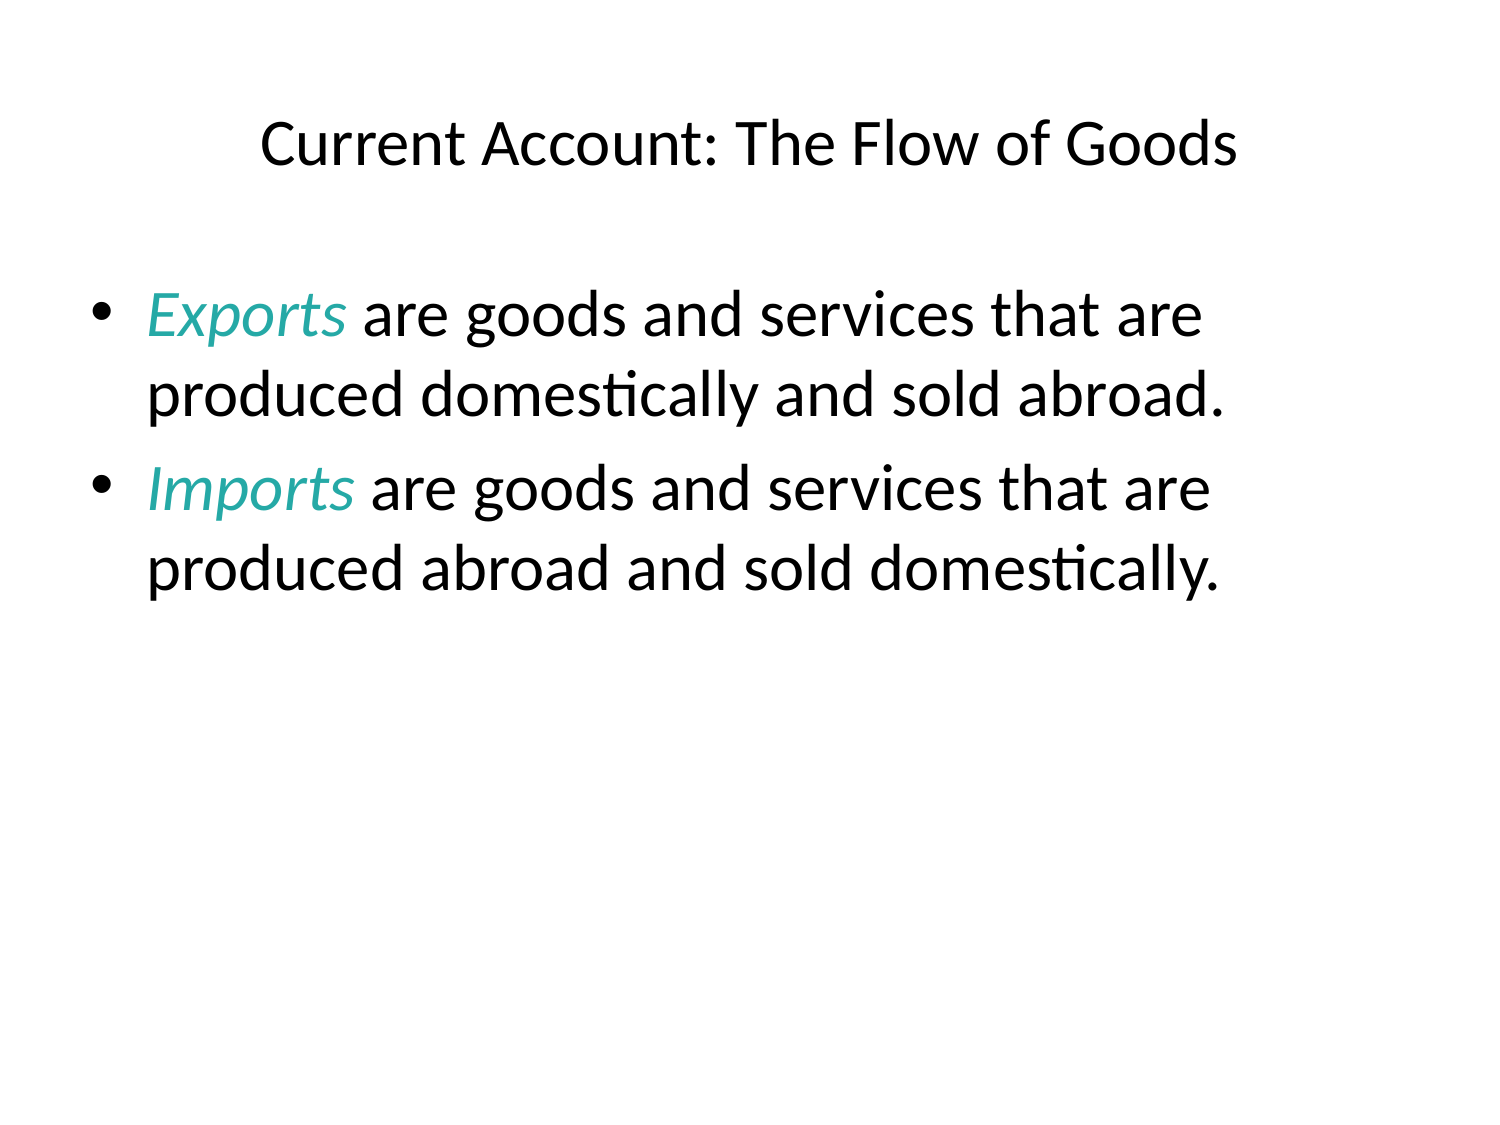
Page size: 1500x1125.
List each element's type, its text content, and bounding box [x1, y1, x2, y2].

title Current Account: The Flow of Goods [75, 45, 1425, 233]
list Exports are goods and services that are produced domestically and sold abroad. Imports are goods and services that are produced abroad and sold domestically. [75, 262, 1425, 1005]
